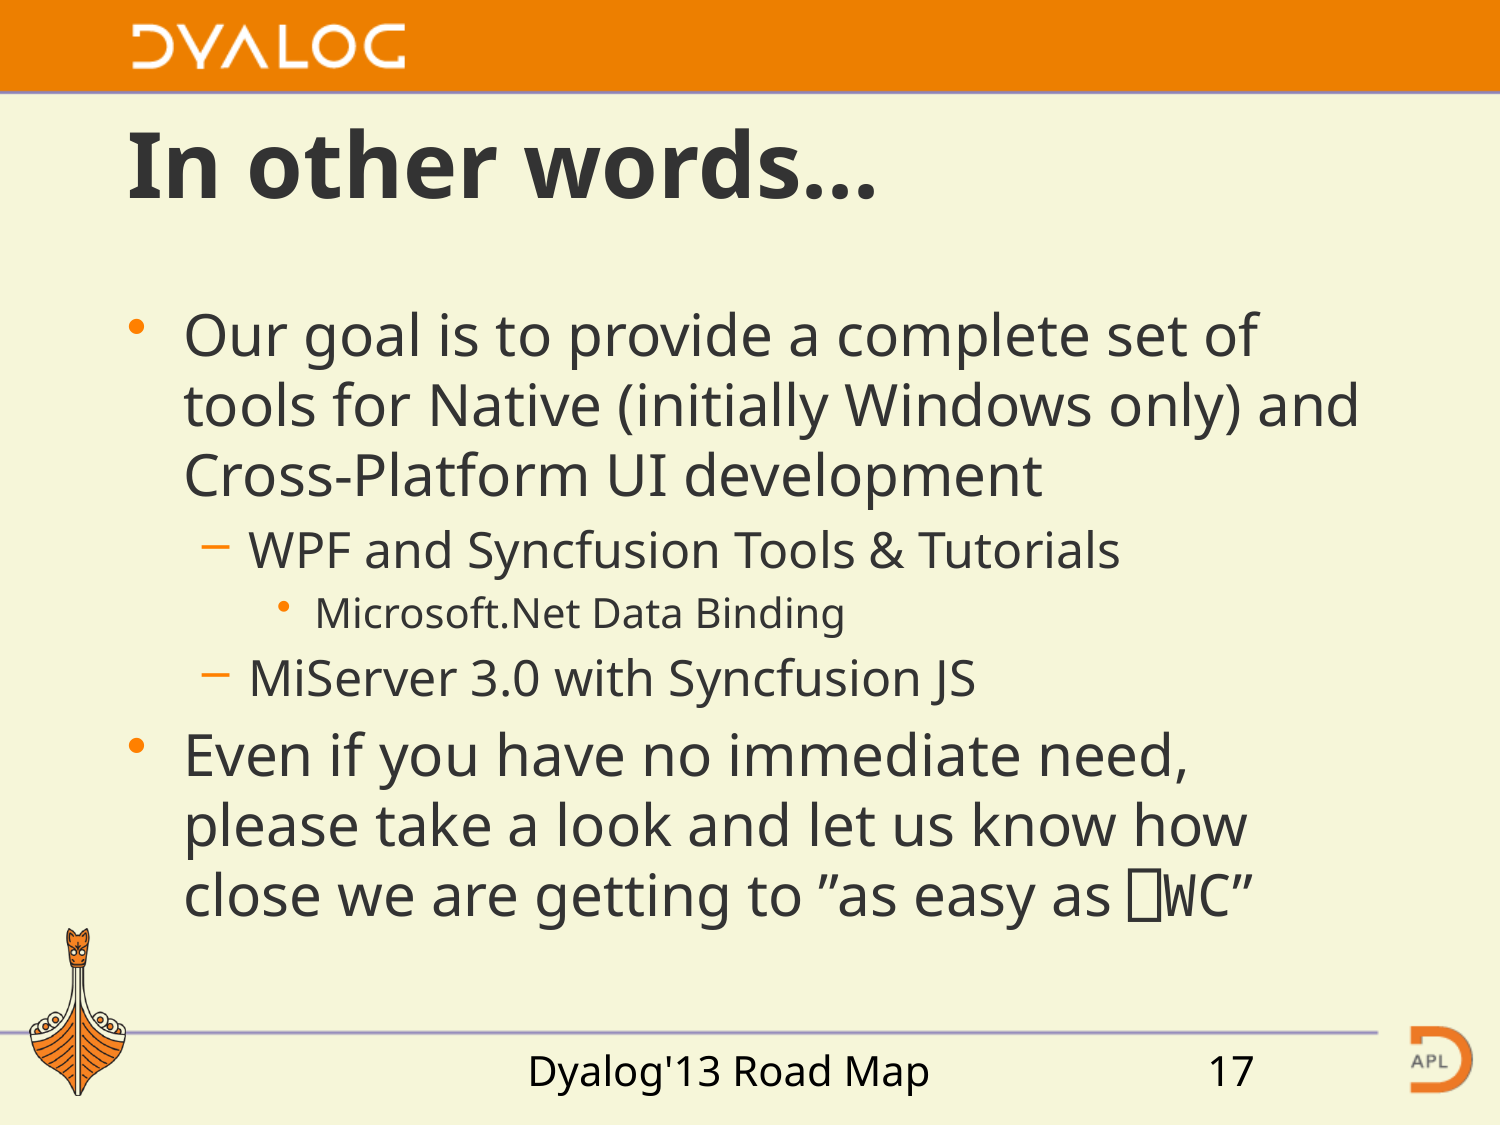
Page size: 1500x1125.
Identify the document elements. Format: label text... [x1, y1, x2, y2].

picture [0, 0, 1500, 1125]
title In other words... [112, 99, 1388, 288]
slide_number [112, 1037, 425, 1113]
list Our goal is to provide a complete set of tools for Native (initially Windows only) and Cross-Platform UI development WPF and Syncfusion Tools & Tutorials Microsoft.Net Data Binding MiServer 3.0 with Syncfusion JS Even if you have no immediate need, please take a look and let us know how close we are getting to ”as easy as ⎕WC” [112, 290, 1388, 966]
footer Dyalog'13 Road Map [512, 1037, 988, 1113]
slide_number 17 [1074, 1037, 1388, 1113]
